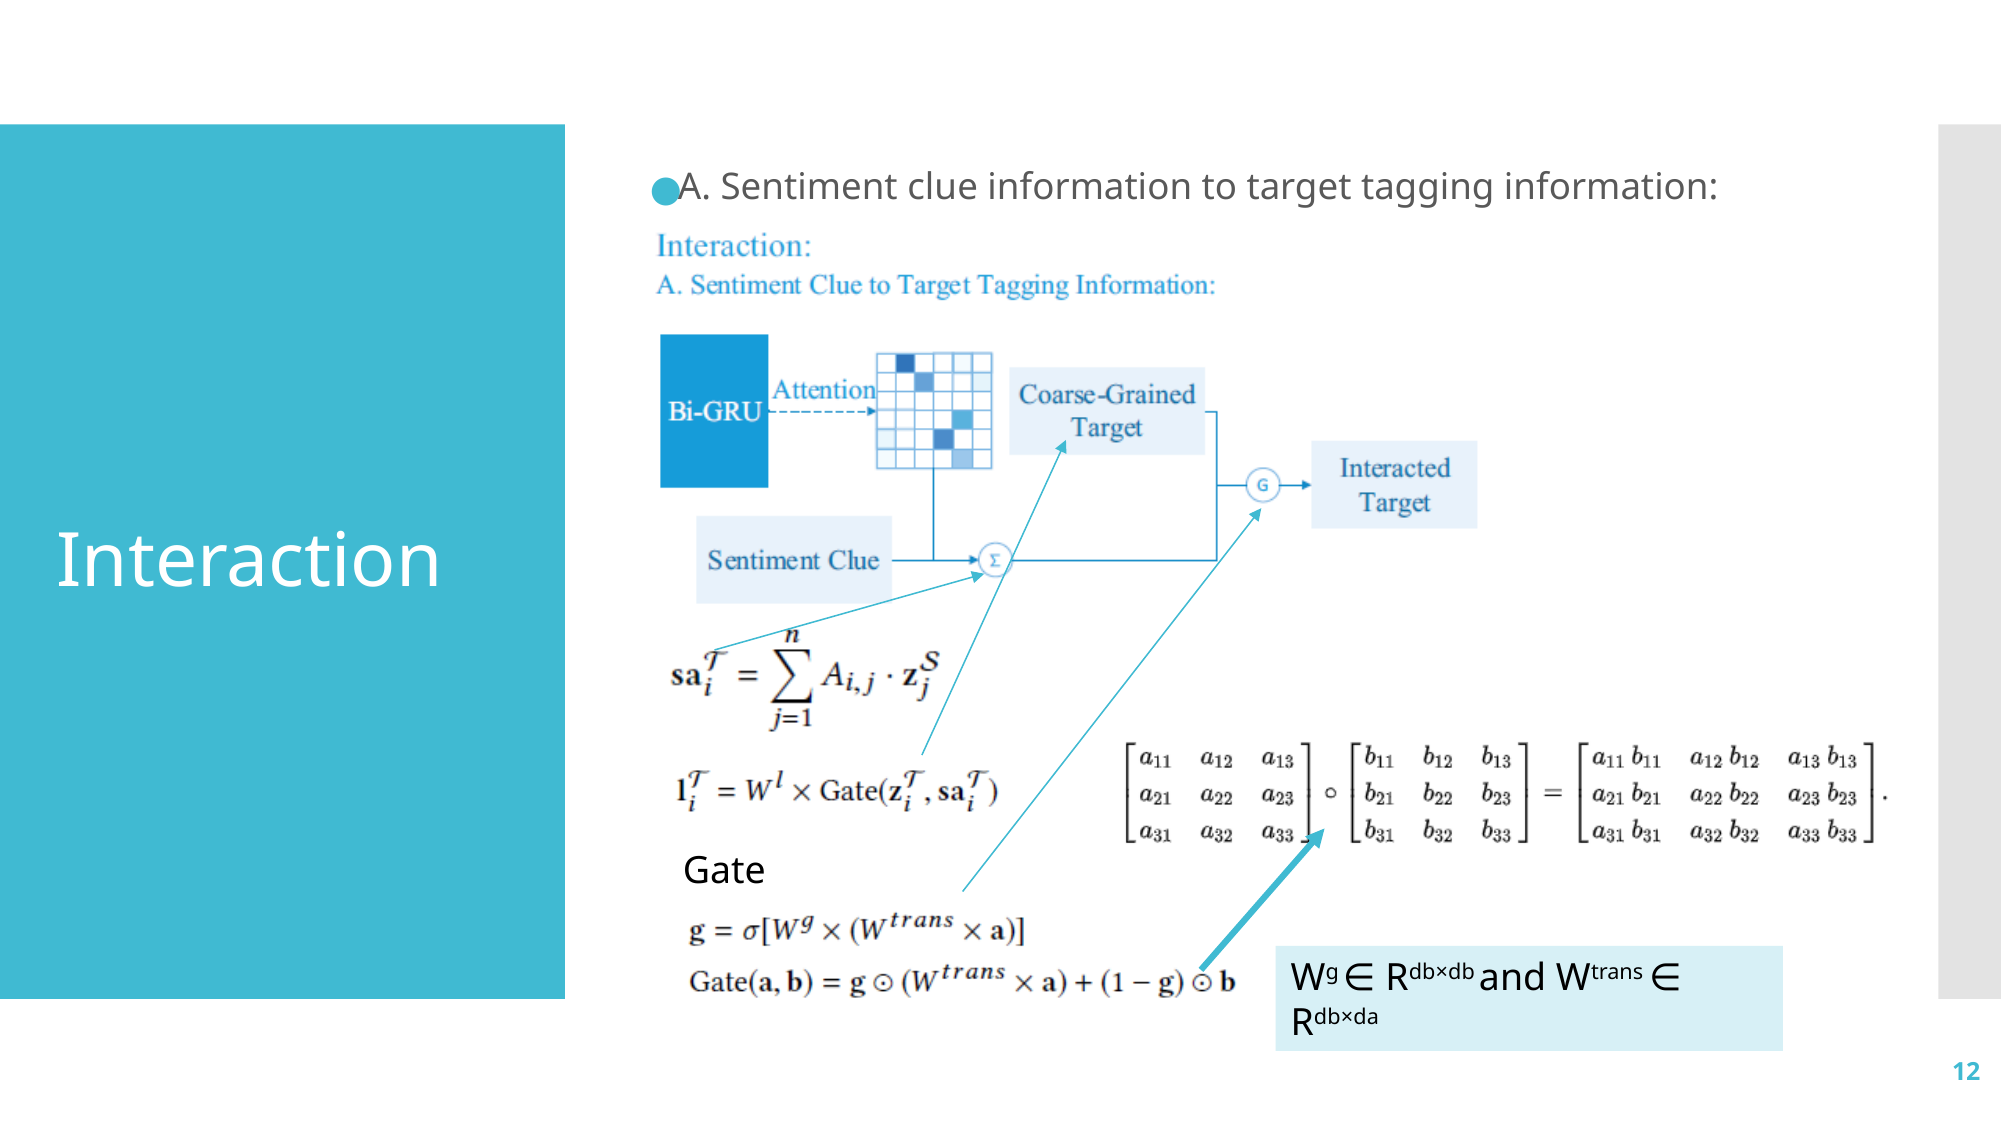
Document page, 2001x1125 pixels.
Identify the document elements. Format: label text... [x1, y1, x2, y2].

slide_number 12 [1744, 1042, 1996, 1103]
picture [1108, 731, 1899, 870]
picture [634, 230, 1498, 829]
text_box Gate mechanism [667, 838, 963, 898]
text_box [921, 659, 957, 756]
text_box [921, 439, 1067, 572]
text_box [714, 573, 957, 651]
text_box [962, 507, 1262, 870]
title Interaction [41, 184, 525, 940]
list A. Sentiment clue information to target tagging information: [634, 141, 1768, 234]
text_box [1200, 828, 1325, 971]
text_box Wg ∈ Rdb×db and Wtrans ∈ Rdb×da [1275, 945, 1783, 1051]
picture [667, 899, 1276, 1024]
